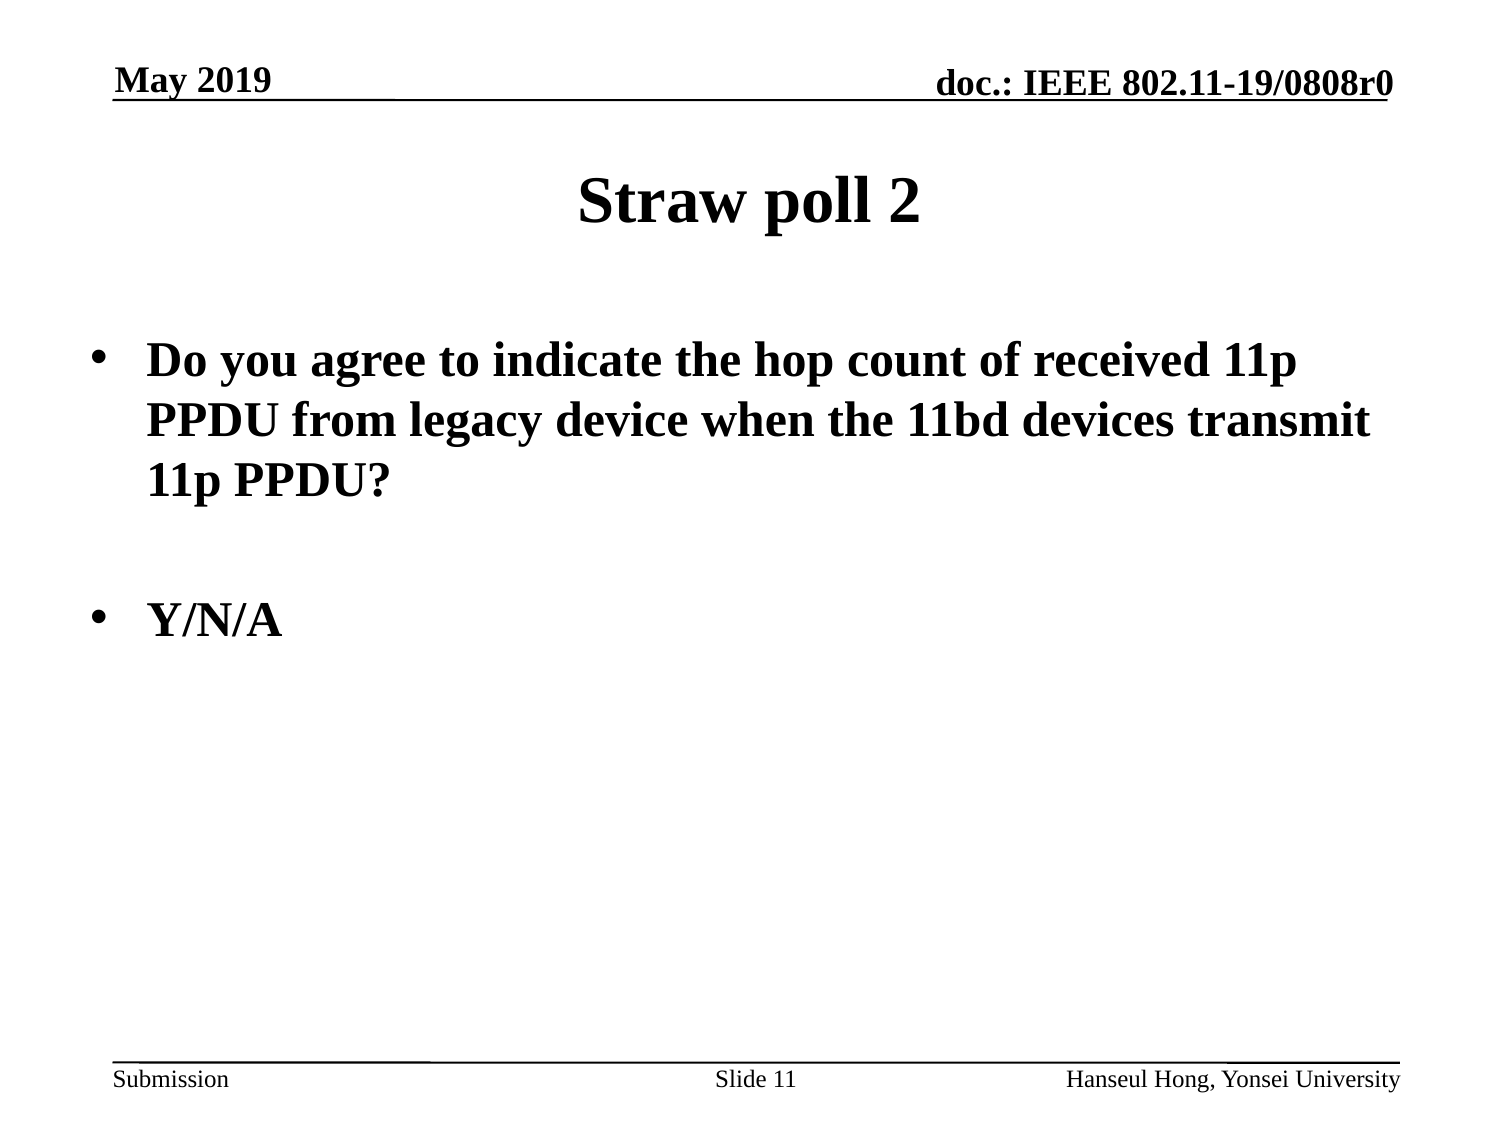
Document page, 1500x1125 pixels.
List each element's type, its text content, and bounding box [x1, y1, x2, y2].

list Do you agree to indicate the hop count of received 11p PPDU from legacy device when the 11bd devices transmit 11p PPDU? Y/N/A [74, 318, 1426, 1062]
title Straw poll 2 [74, 101, 1426, 290]
